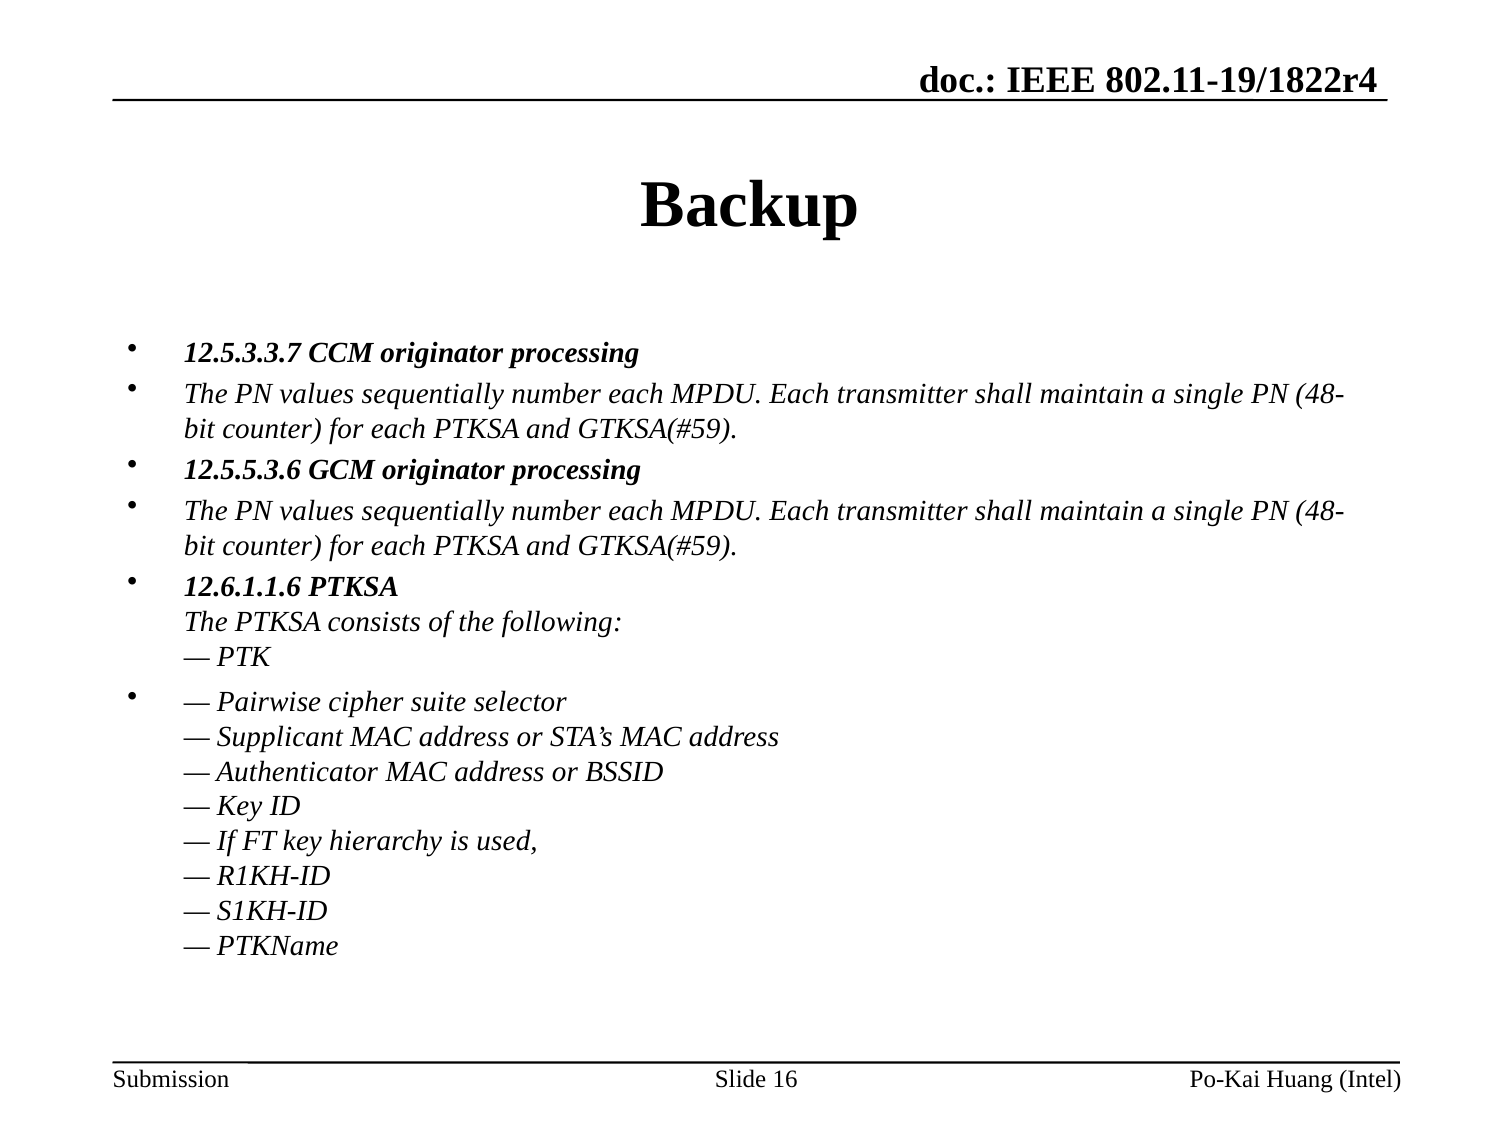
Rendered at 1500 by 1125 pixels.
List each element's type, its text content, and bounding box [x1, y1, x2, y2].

title Backup [112, 112, 1388, 288]
slide_number Slide 16 [712, 1061, 800, 1093]
footer Po-Kai Huang (Intel) [1186, 1061, 1402, 1093]
list 12.5.3.3.7 CCM originator processing The PN values sequentially number each MPDU. Each transmitter shall maintain a single PN (48-bit counter) for each PTKSA and GTKSA(#59). 12.5.5.3.6 GCM originator processing The PN values sequentially number each MPDU. Each transmitter shall maintain a single PN (48-bit counter) for each PTKSA and GTKSA(#59). 12.6.1.1.6 PTKSA The PTKSA consists of the following: — PTK — Pairwise cipher suite selector — Supplicant MAC address or STA’s MAC address — Authenticator MAC address or BSSID — Key ID — If FT key hierarchy is used, — R1KH-ID — S1KH-ID — PTKName [112, 326, 1388, 1002]
